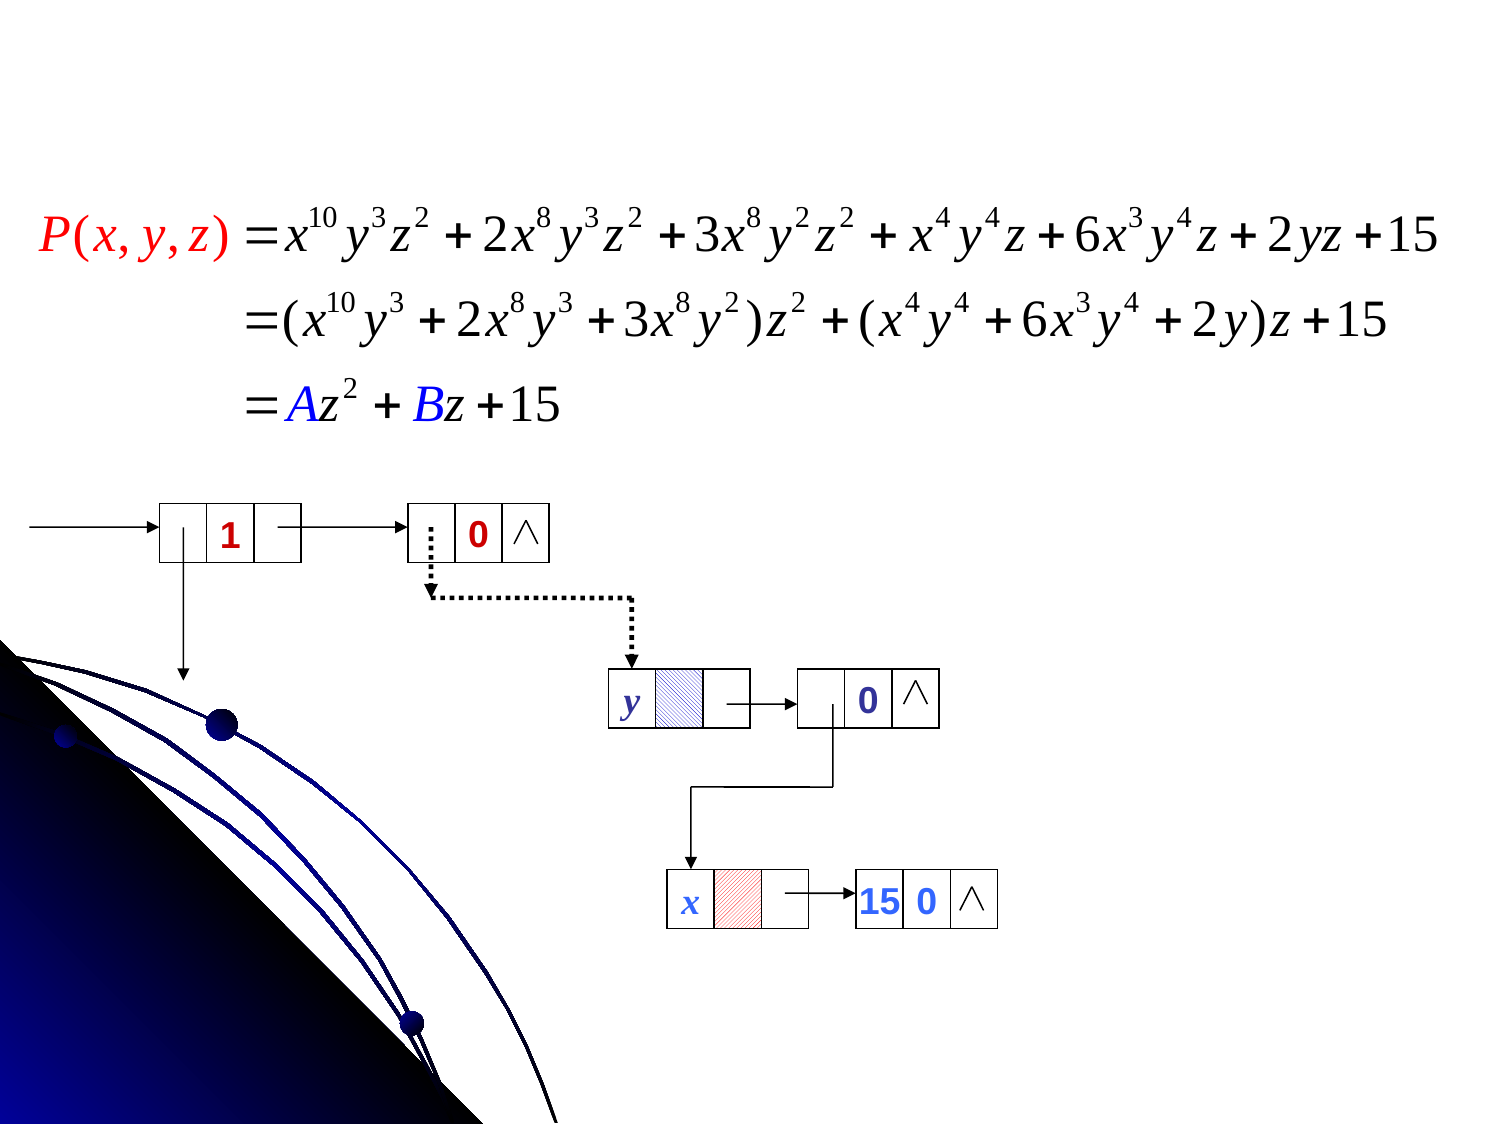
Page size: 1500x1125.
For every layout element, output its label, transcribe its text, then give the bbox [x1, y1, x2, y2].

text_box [959, 886, 984, 911]
text_box [253, 503, 301, 563]
text_box 1 [206, 503, 253, 563]
text_box [424, 584, 438, 597]
text_box [891, 668, 939, 728]
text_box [903, 680, 928, 705]
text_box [513, 520, 538, 545]
text_box 15 [856, 869, 903, 929]
text_box [784, 887, 856, 900]
text_box [625, 655, 638, 669]
text_box y [608, 668, 655, 728]
text_box 0 [903, 869, 950, 929]
text_box 0 [844, 668, 891, 728]
text_box [502, 503, 550, 563]
text_box [29, 520, 160, 534]
text_box [655, 668, 702, 728]
text_box [950, 869, 998, 929]
text_box [301, 520, 408, 534]
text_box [29, 191, 1447, 433]
text_box [159, 503, 206, 563]
text_box 0 [454, 503, 502, 563]
text_box [761, 869, 809, 929]
text_box [726, 697, 798, 711]
text_box [177, 527, 190, 681]
text_box [407, 503, 454, 563]
text_box [684, 786, 698, 870]
text_box x [667, 869, 714, 929]
text_box [714, 869, 761, 929]
text_box [702, 668, 750, 728]
text_box [797, 668, 844, 728]
